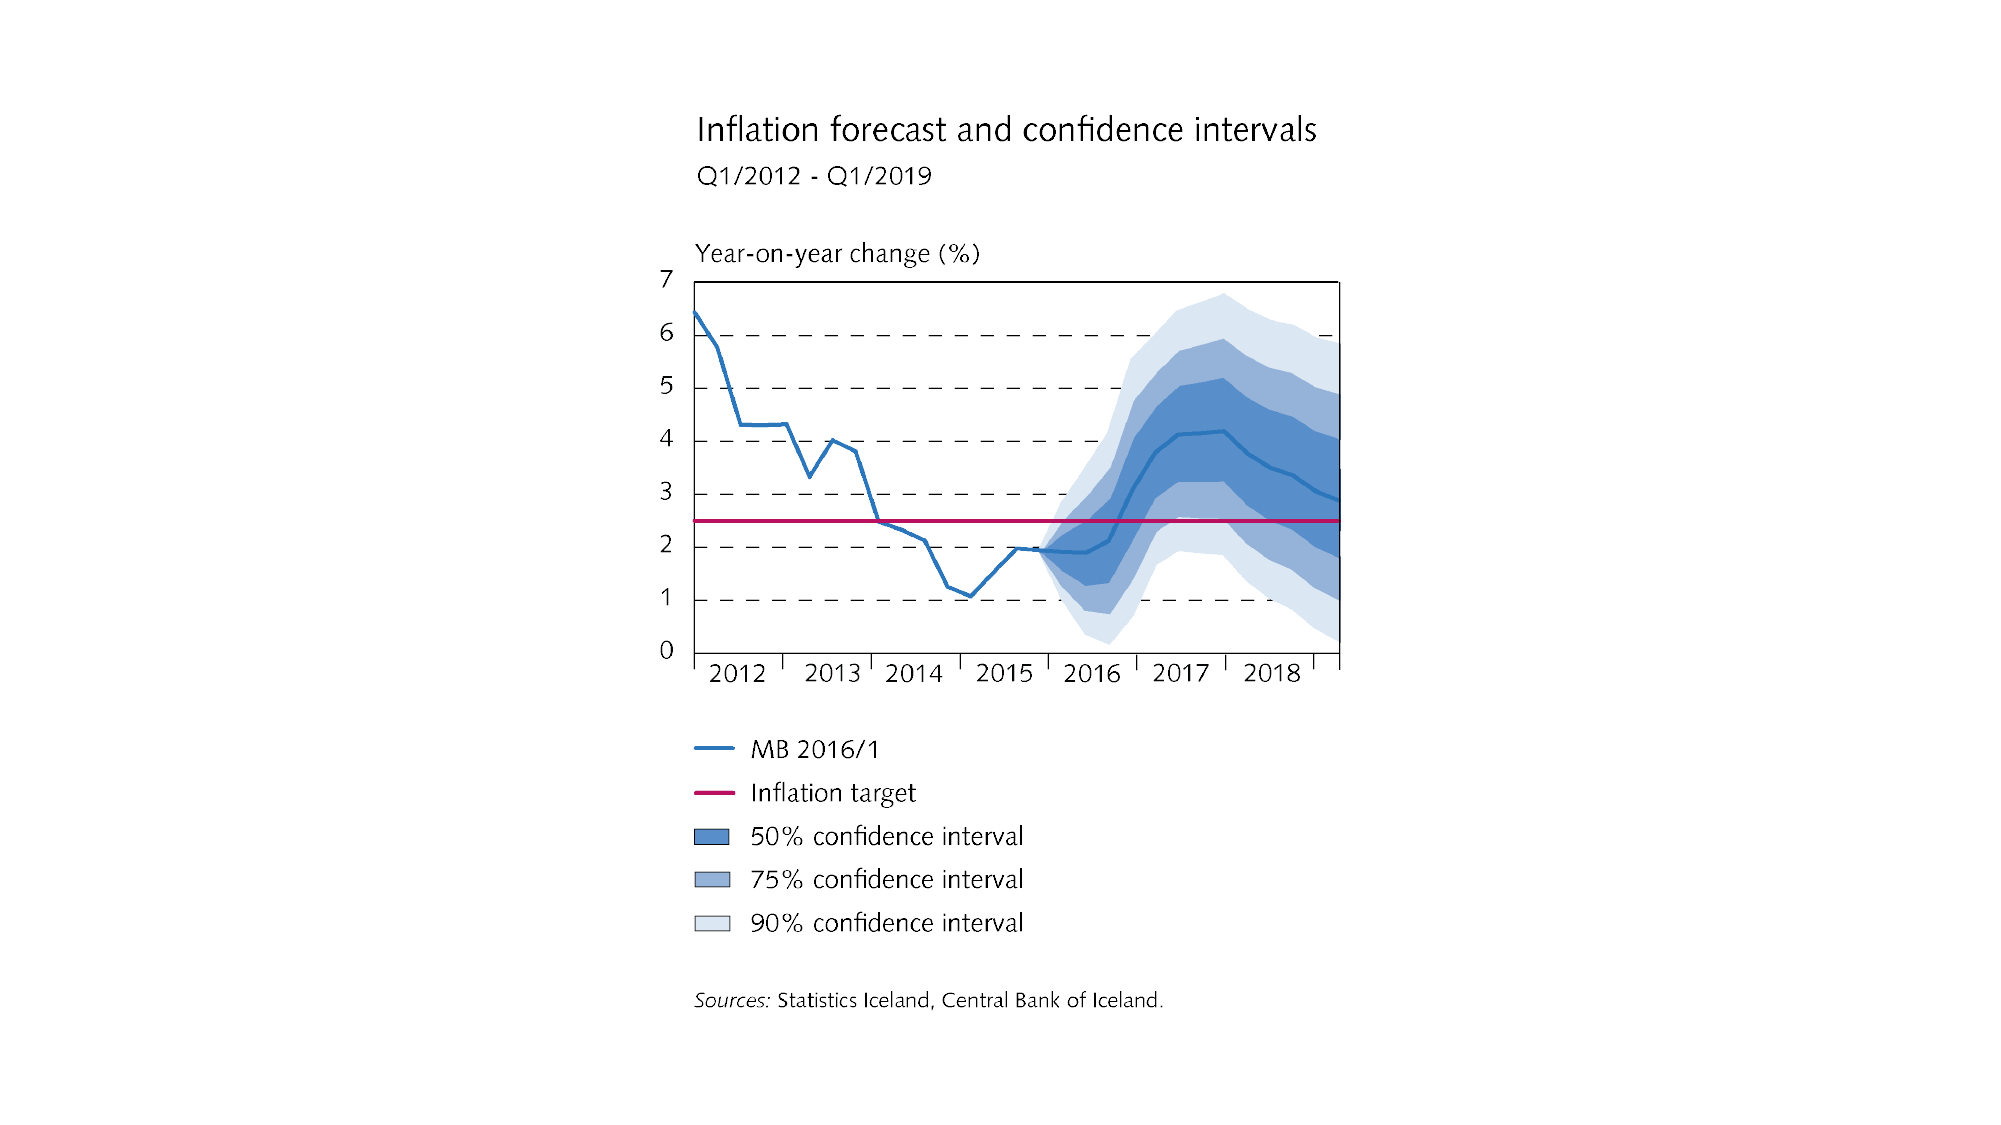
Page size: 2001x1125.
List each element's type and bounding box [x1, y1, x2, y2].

picture [659, 112, 1341, 1013]
